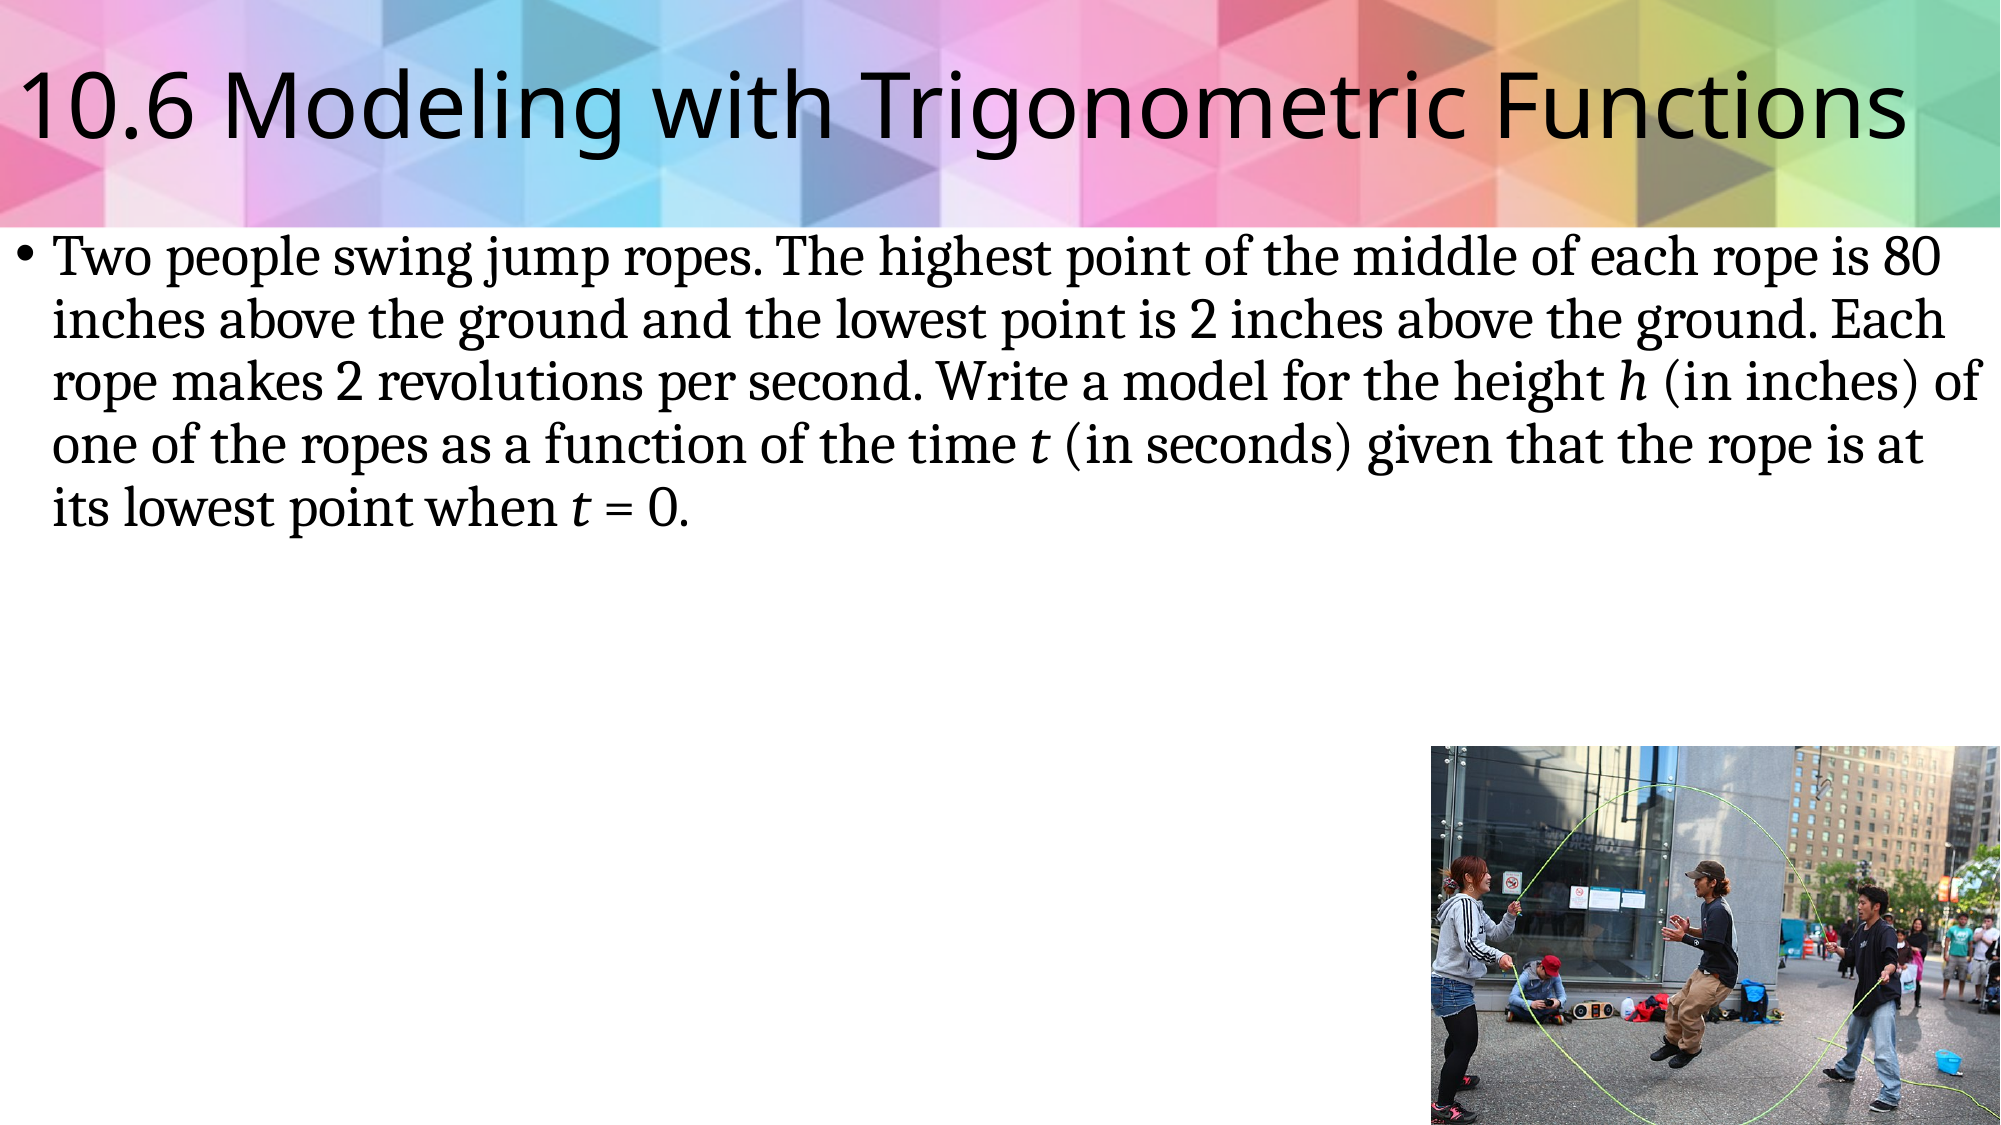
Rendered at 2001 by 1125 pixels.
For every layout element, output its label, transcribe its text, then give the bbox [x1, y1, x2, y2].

title 10.6 Modeling with Trigonometric Functions [0, 0, 2000, 217]
picture [1431, 746, 2000, 1125]
list Two people swing jump ropes. The highest point of the middle of each rope is 80 inches above the ground and the lowest point is 2 inches above the ground. Each rope makes 2 revolutions per second. Write a model for the height h (in inches) of one of the ropes as a function of the time t (in seconds) given that the rope is at its lowest point when t = 0. [0, 217, 2000, 1066]
